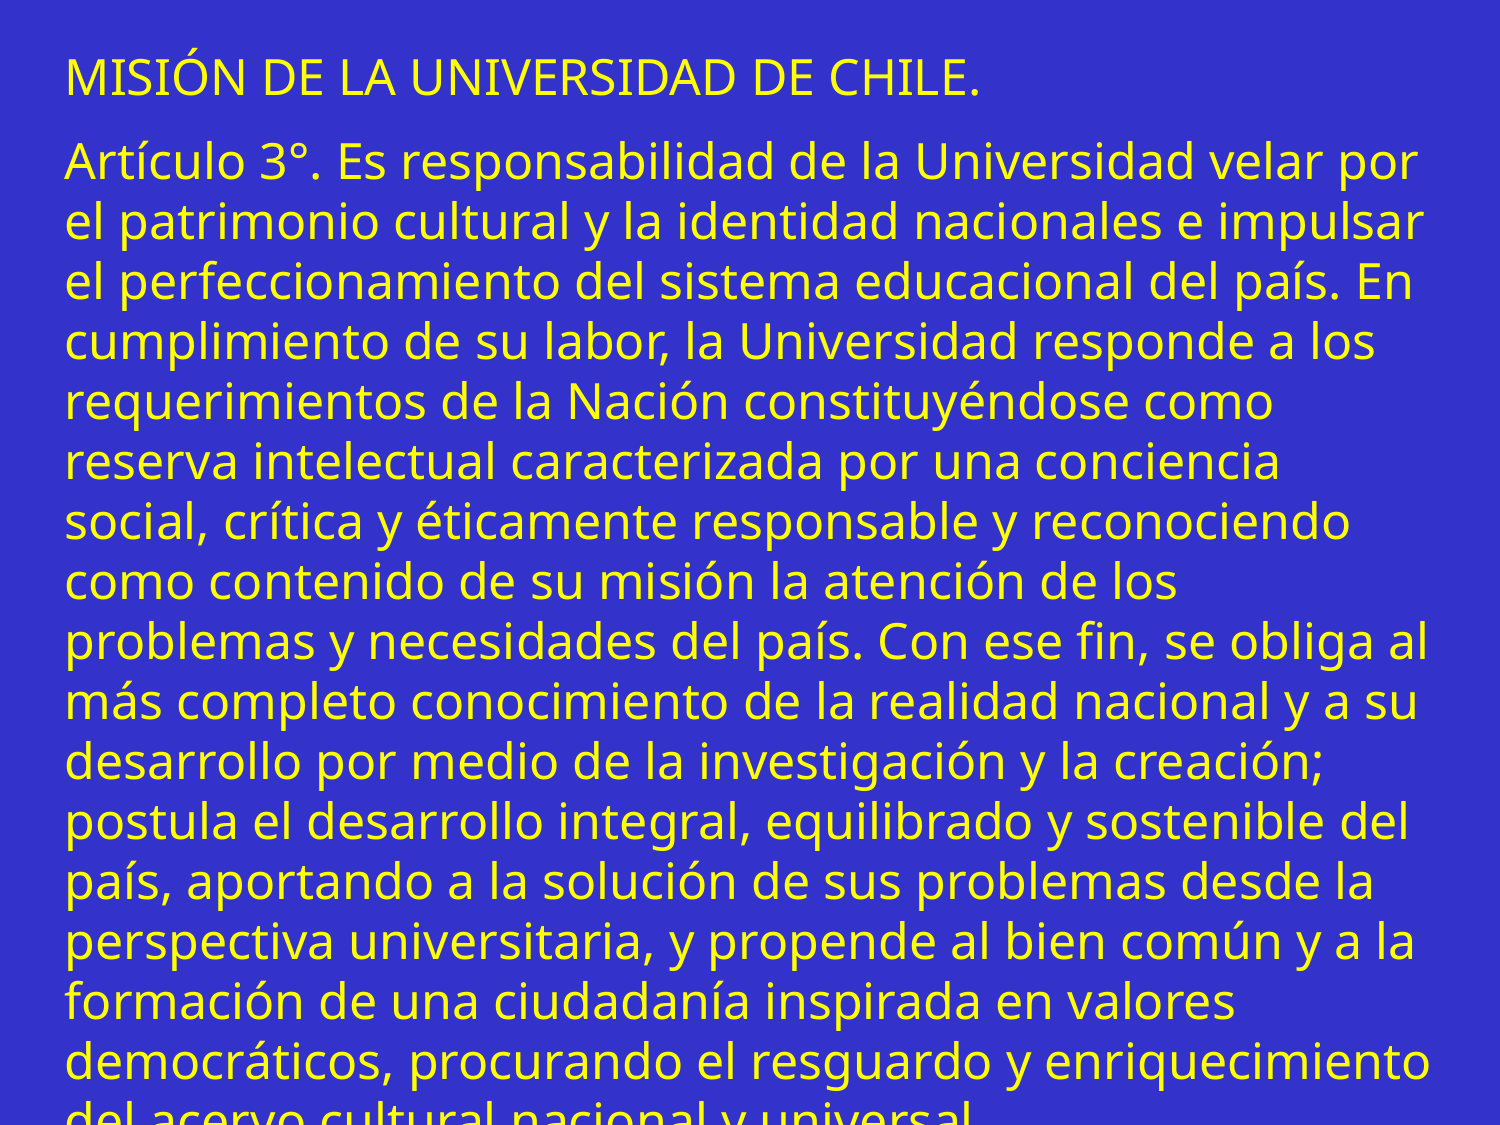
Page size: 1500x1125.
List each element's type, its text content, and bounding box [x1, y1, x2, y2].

text_box MISIÓN DE LA UNIVERSIDAD DE CHILE. Artículo 3°. Es responsabilidad de la Universidad velar por el patrimonio cultural y la identidad nacionales e impulsar el perfeccionamiento del sistema educacional del país. En cumplimiento de su labor, la Universidad responde a los requerimientos de la Nación constituyéndose como reserva intelectual caracterizada por una conciencia social, crítica y éticamente responsable y reconociendo como contenido de su misión la atención de los problemas y necesidades del país. Con ese fin, se obliga al más completo conocimiento de la realidad nacional y a su desarrollo por medio de la investigación y la creación; postula el desarrollo integral, equilibrado y sostenible del país, aportando a la solución de sus problemas desde la perspectiva universitaria, y propende al bien común y a la formación de una ciudadanía inspirada en valores democráticos, procurando el resguardo y enriquecimiento del acervo cultural nacional y universal. [50, 37, 1450, 1125]
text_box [74, 49, 1451, 801]
